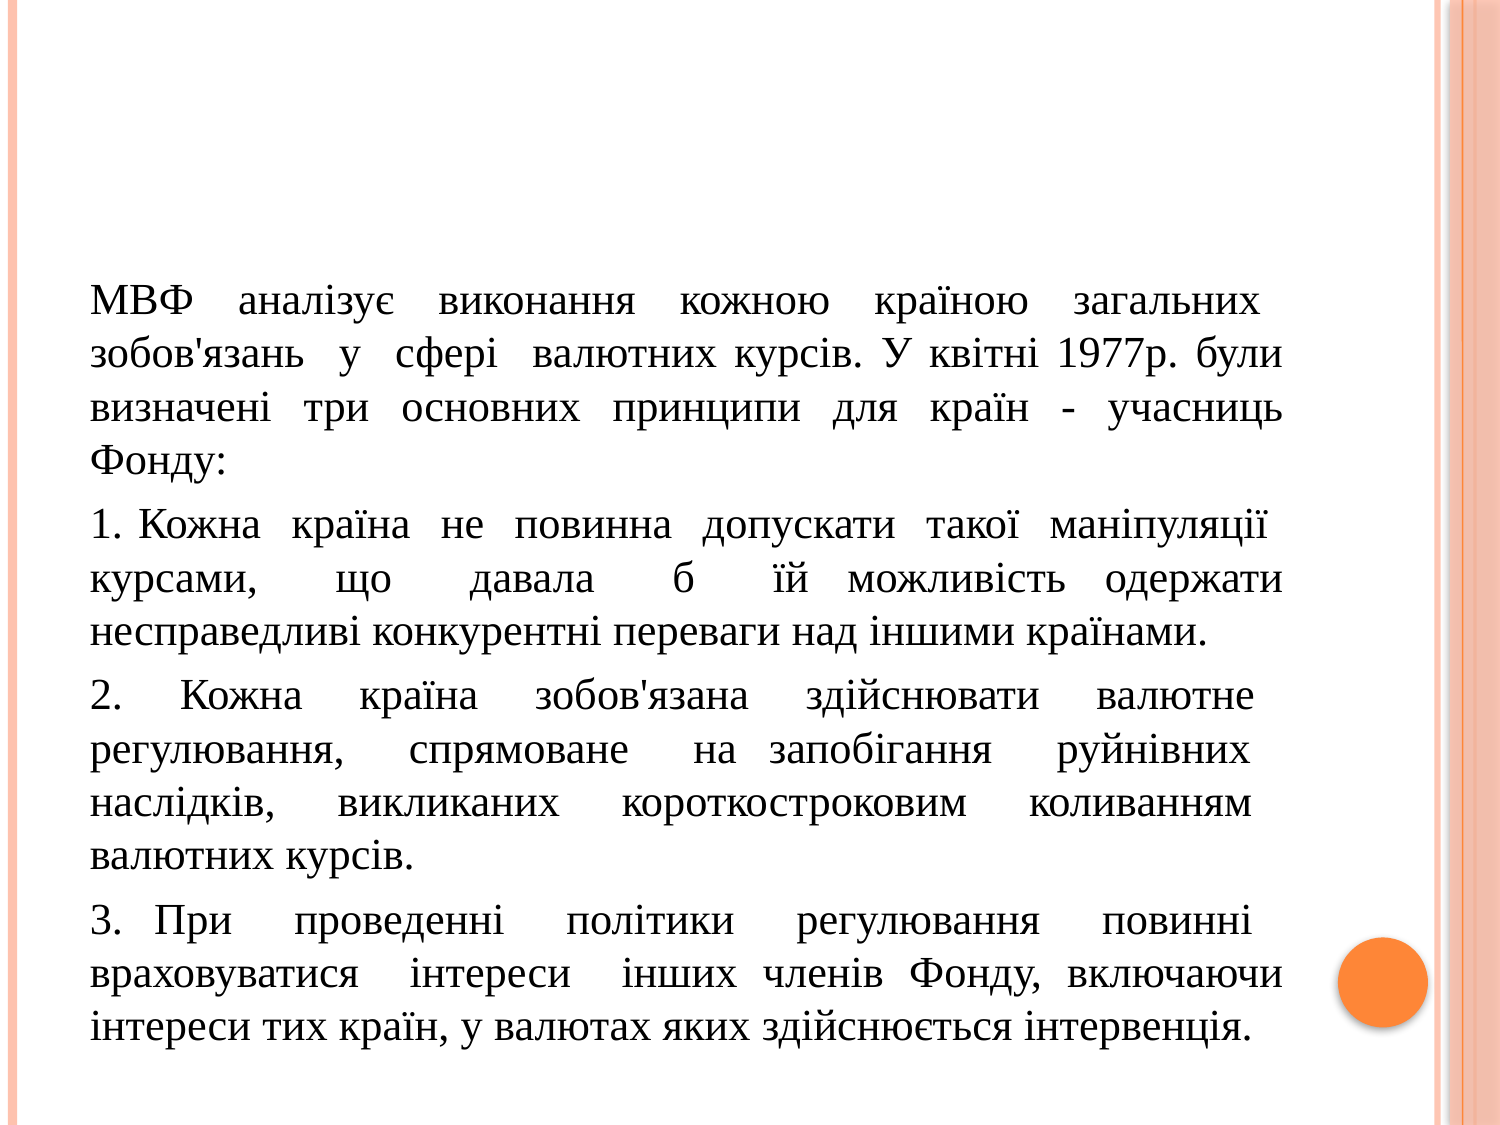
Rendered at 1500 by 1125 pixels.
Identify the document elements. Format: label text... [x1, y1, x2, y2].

list МВФ аналізує виконання кожною країною загальних зобов'язань у сфері валютних курсів. У квітні 1977р. були визначені три основних принципи для країн - учасниць Фонду: 1. Кожна країна не повинна допускати такої маніпуляції курсами, що давала б їй можливість одержати несправедливі конкурентні переваги над іншими країнами. 2. Кожна країна зобов'язана здійснювати валютне регулювання, спрямоване на запобігання руйнівних наслідків, викликаних короткостроковим коливанням валютних курсів. 3. При проведенні політики регулювання повинні враховуватися інтереси інших членів Фонду, включаючи інтереси тих країн, у валютах яких здійснюється інтервенція. [75, 262, 1300, 1062]
